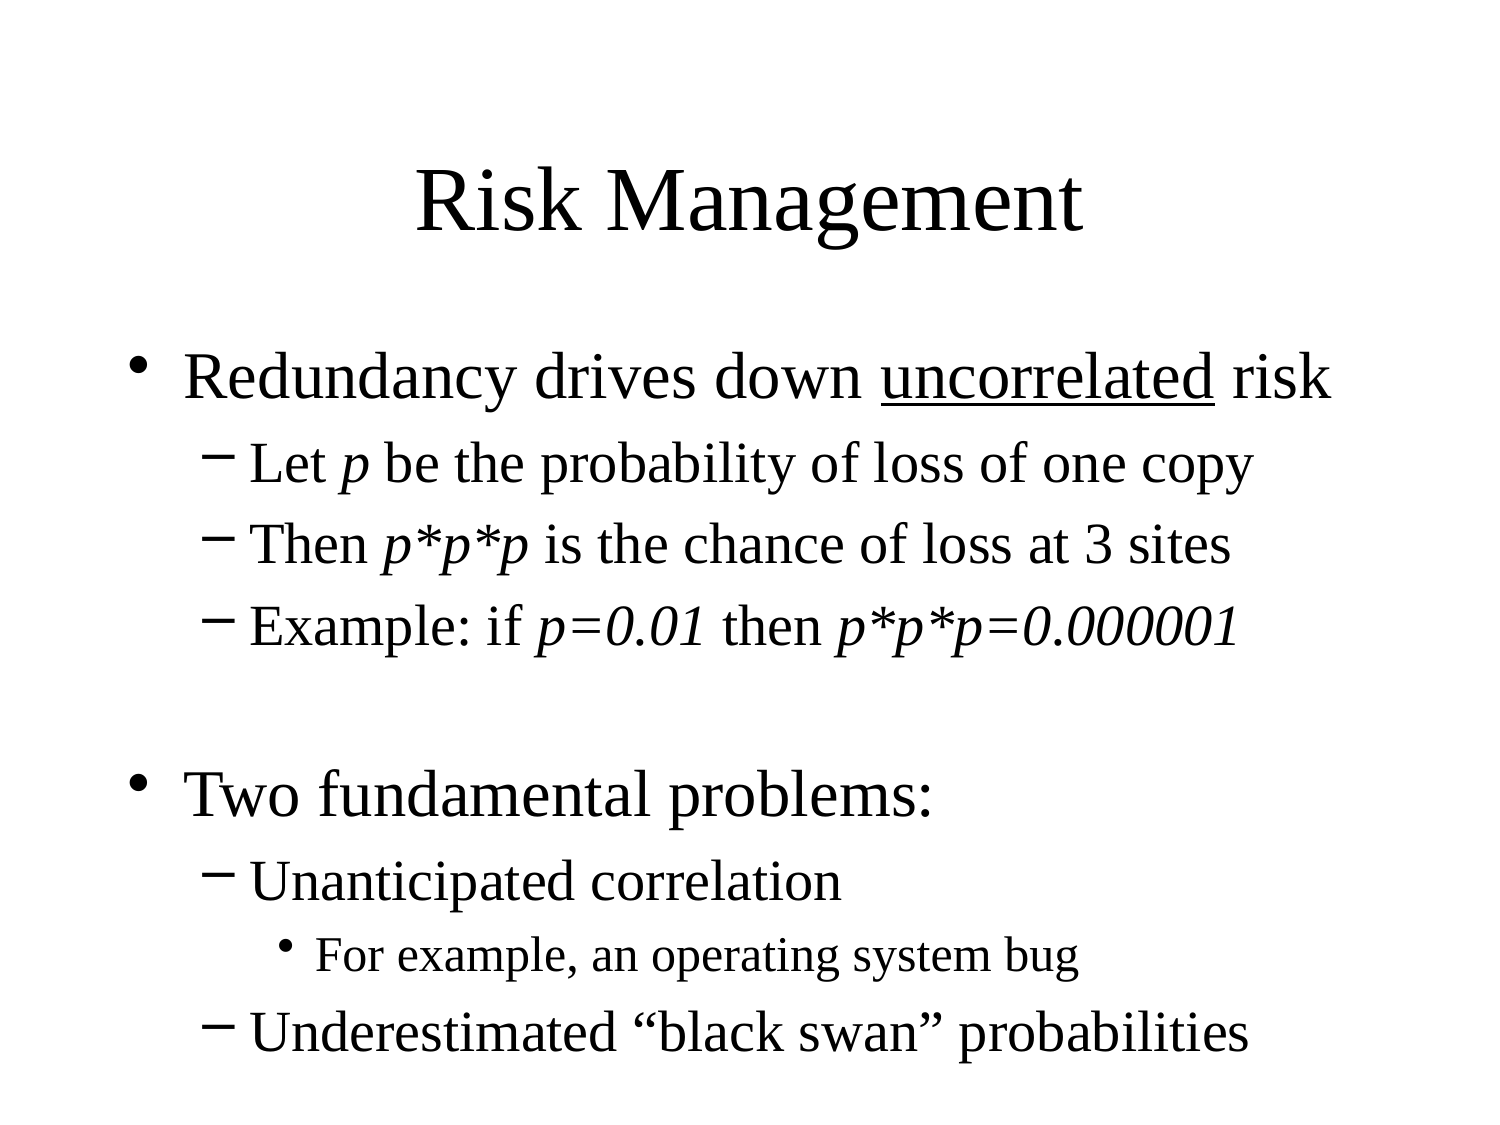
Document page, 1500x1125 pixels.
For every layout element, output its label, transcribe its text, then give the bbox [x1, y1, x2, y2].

title Risk Management [111, 99, 1388, 288]
list Redundancy drives down uncorrelated risk Let p be the probability of loss of one copy Then p*p*p is the chance of loss at 3 sites Example: if p=0.01 then p*p*p=0.000001 Two fundamental problems: Unanticipated correlation For example, an operating system bug Underestimated “black swan” probabilities [111, 324, 1388, 1001]
